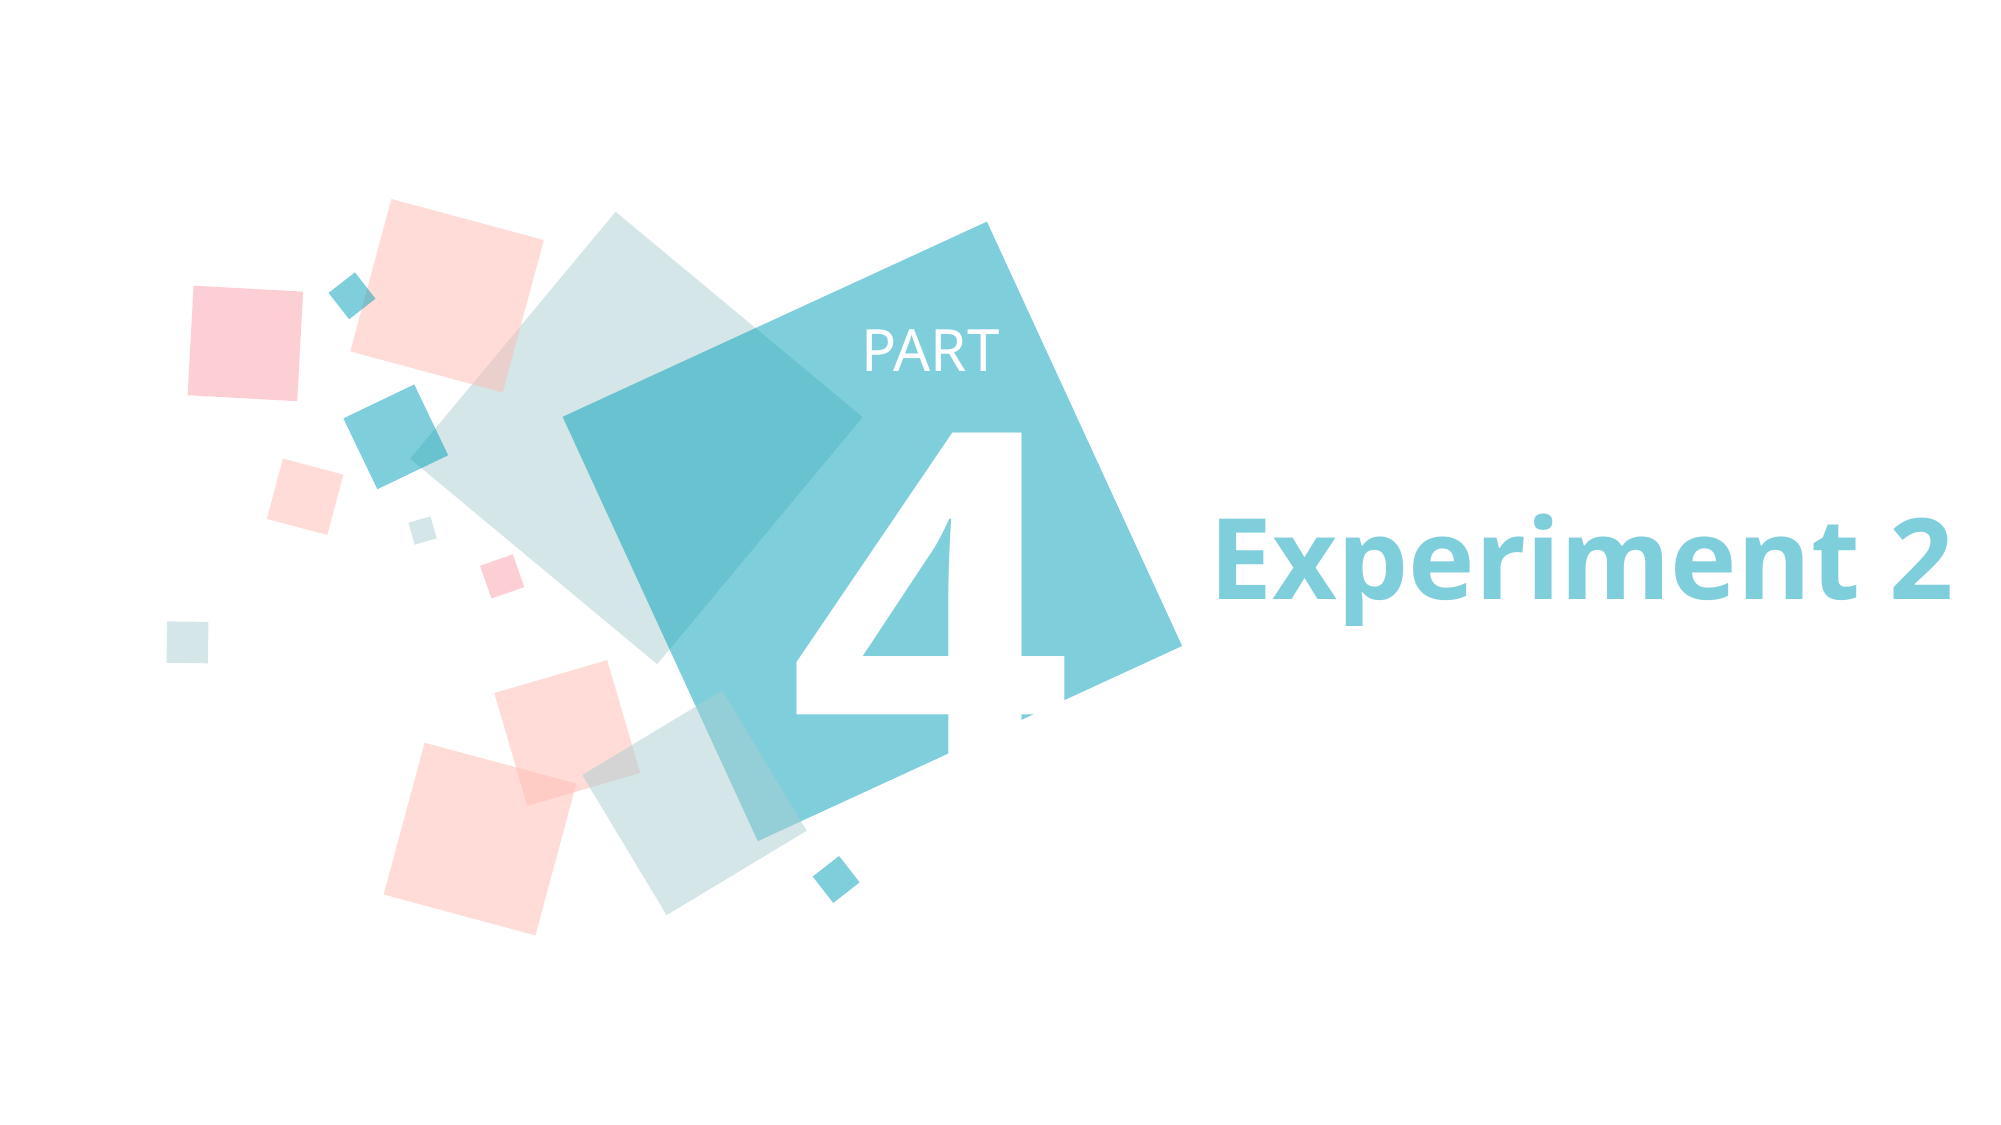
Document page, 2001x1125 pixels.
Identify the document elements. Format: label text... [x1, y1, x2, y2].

text_box Experiment 2 [1194, 479, 1969, 630]
text_box 4 [773, 283, 1088, 896]
text_box PART [846, 305, 1015, 391]
